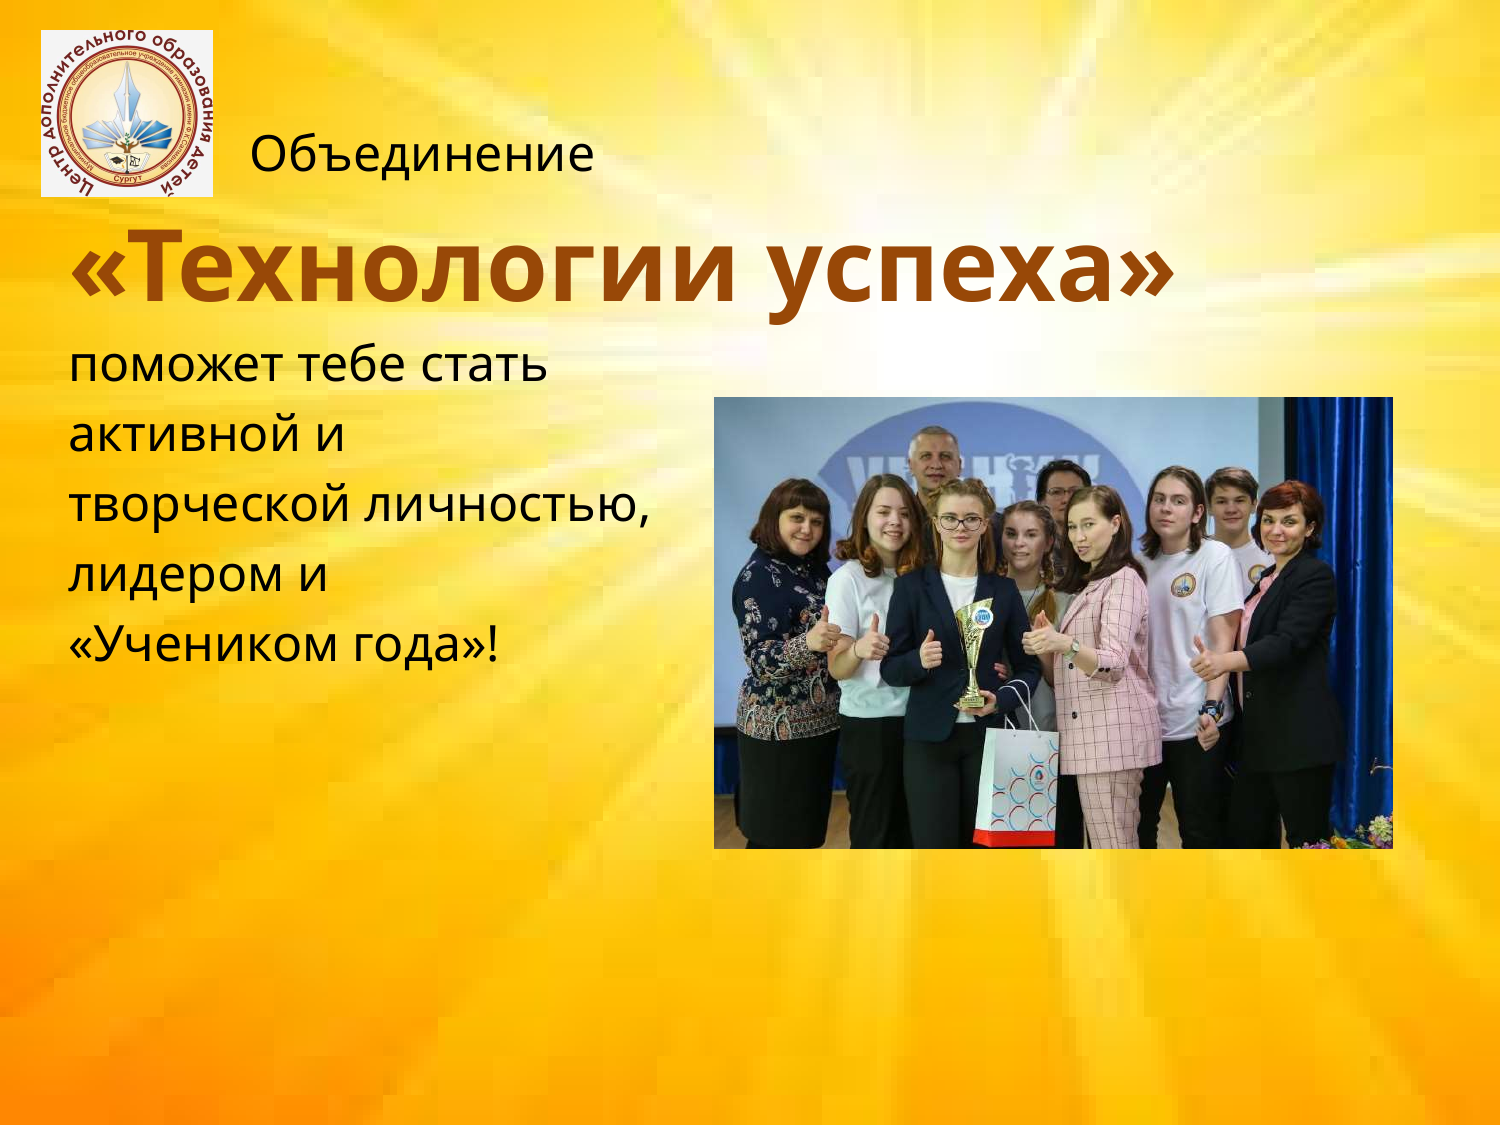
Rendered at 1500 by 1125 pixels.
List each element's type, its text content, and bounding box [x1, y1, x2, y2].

picture [0, 0, 1500, 1125]
list Объединение «Технологии успеха» поможет тебе стать активной и творческой личностью, лидером и «Учеником года»! [53, 113, 1425, 929]
